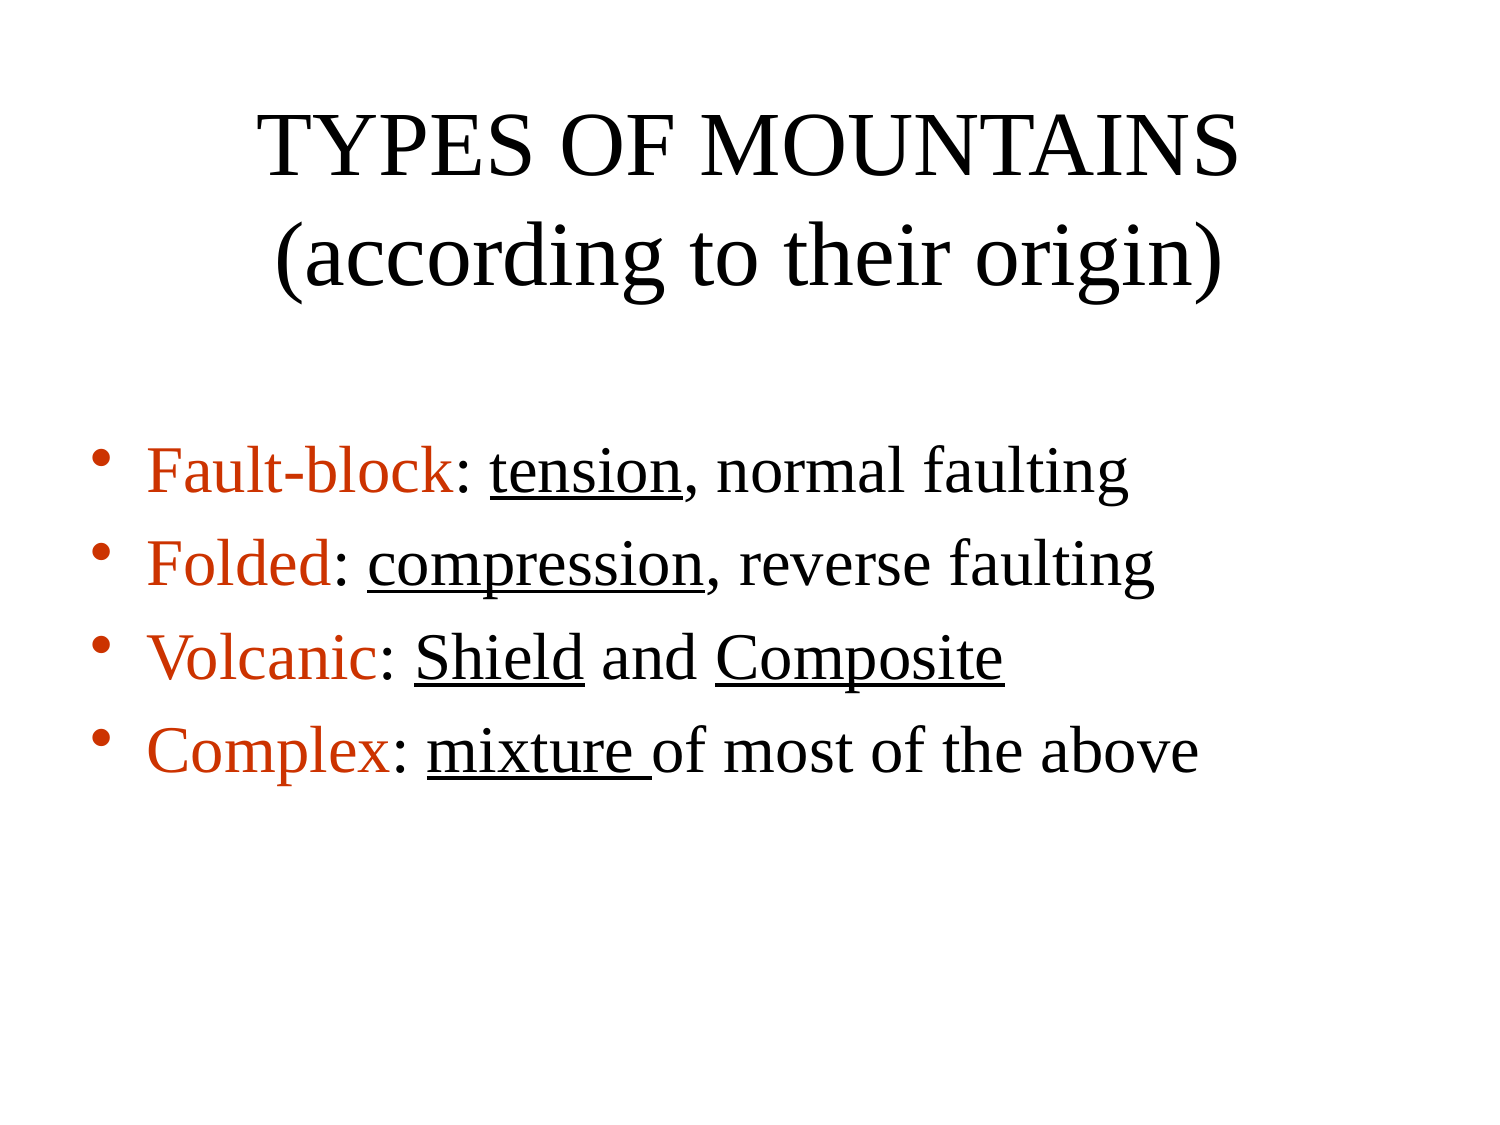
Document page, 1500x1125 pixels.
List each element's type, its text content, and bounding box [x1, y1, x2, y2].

list Fault-block: tension, normal faulting Folded: compression, reverse faulting Volcanic: Shield and Composite Complex: mixture of most of the above [75, 324, 1350, 1000]
title TYPES OF MOUNTAINS (according to their origin) [112, 99, 1388, 288]
